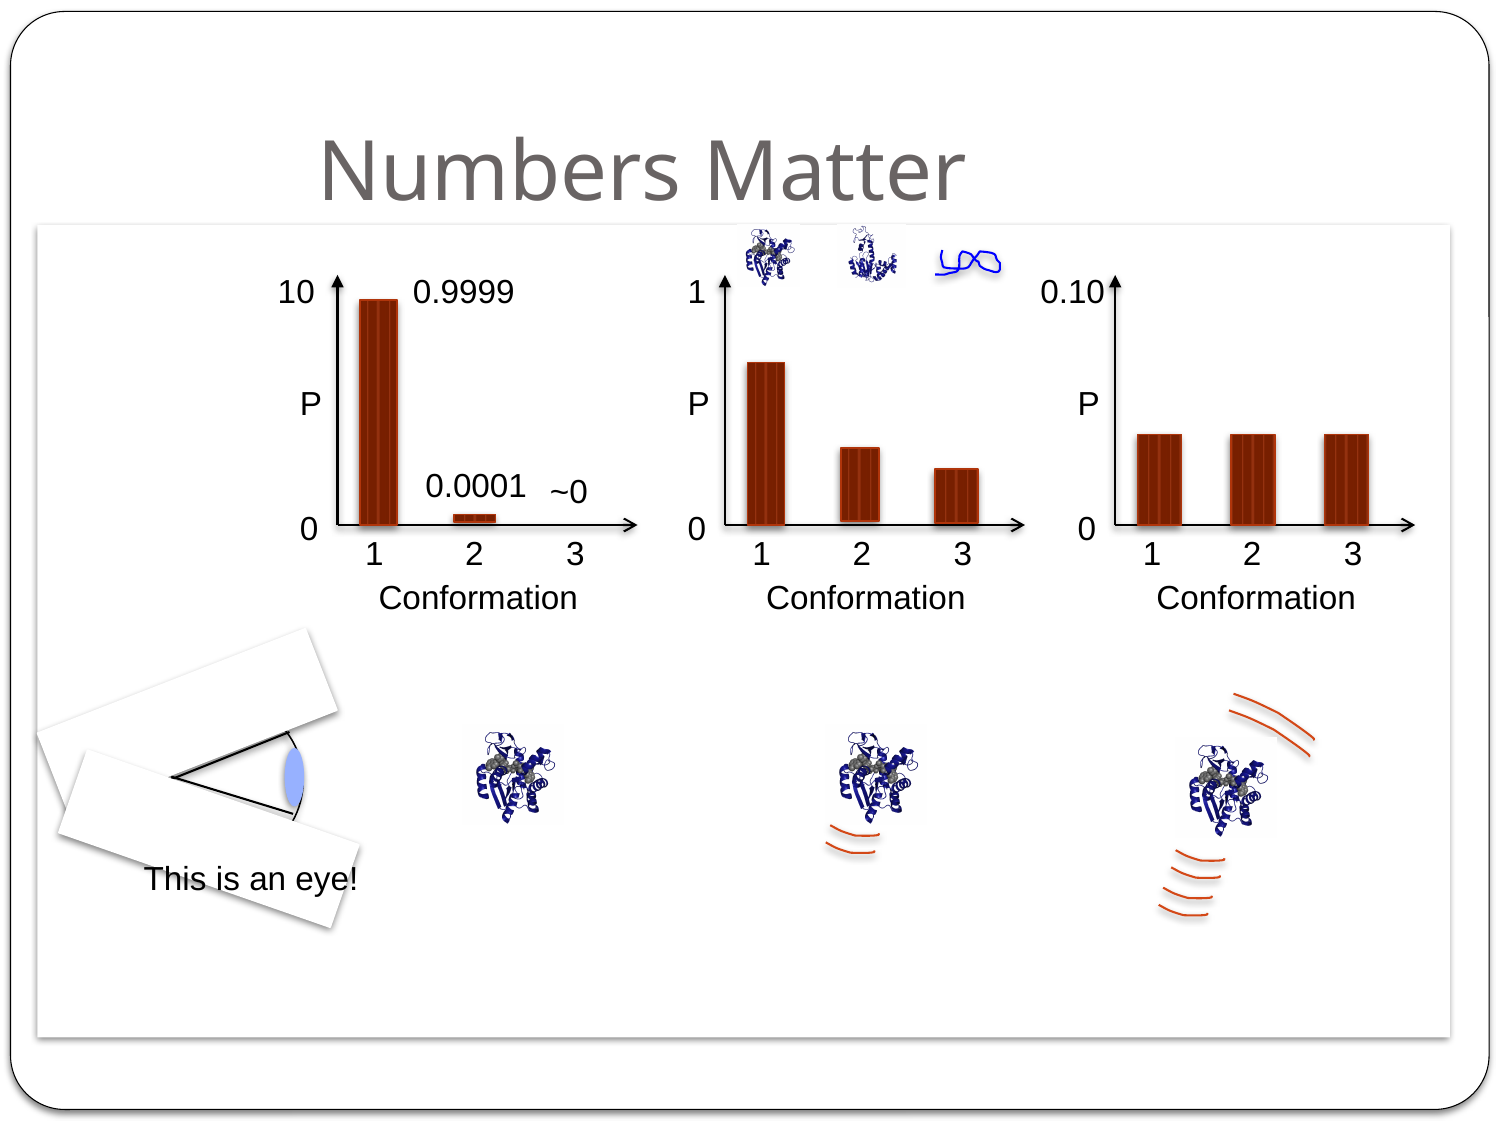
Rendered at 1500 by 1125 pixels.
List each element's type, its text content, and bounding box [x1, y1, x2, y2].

text_box [939, 249, 944, 260]
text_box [1223, 711, 1322, 736]
title Numbers Matter [150, 45, 1425, 233]
picture [837, 224, 906, 288]
picture [737, 224, 801, 288]
picture [462, 724, 564, 826]
picture [1174, 737, 1277, 838]
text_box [825, 827, 879, 854]
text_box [43, 677, 376, 906]
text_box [262, 262, 638, 626]
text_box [1158, 889, 1212, 916]
picture [824, 724, 927, 826]
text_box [1024, 262, 1416, 626]
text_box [672, 262, 1021, 626]
text_box [37, 224, 1451, 1038]
text_box [958, 250, 999, 260]
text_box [1171, 852, 1224, 879]
